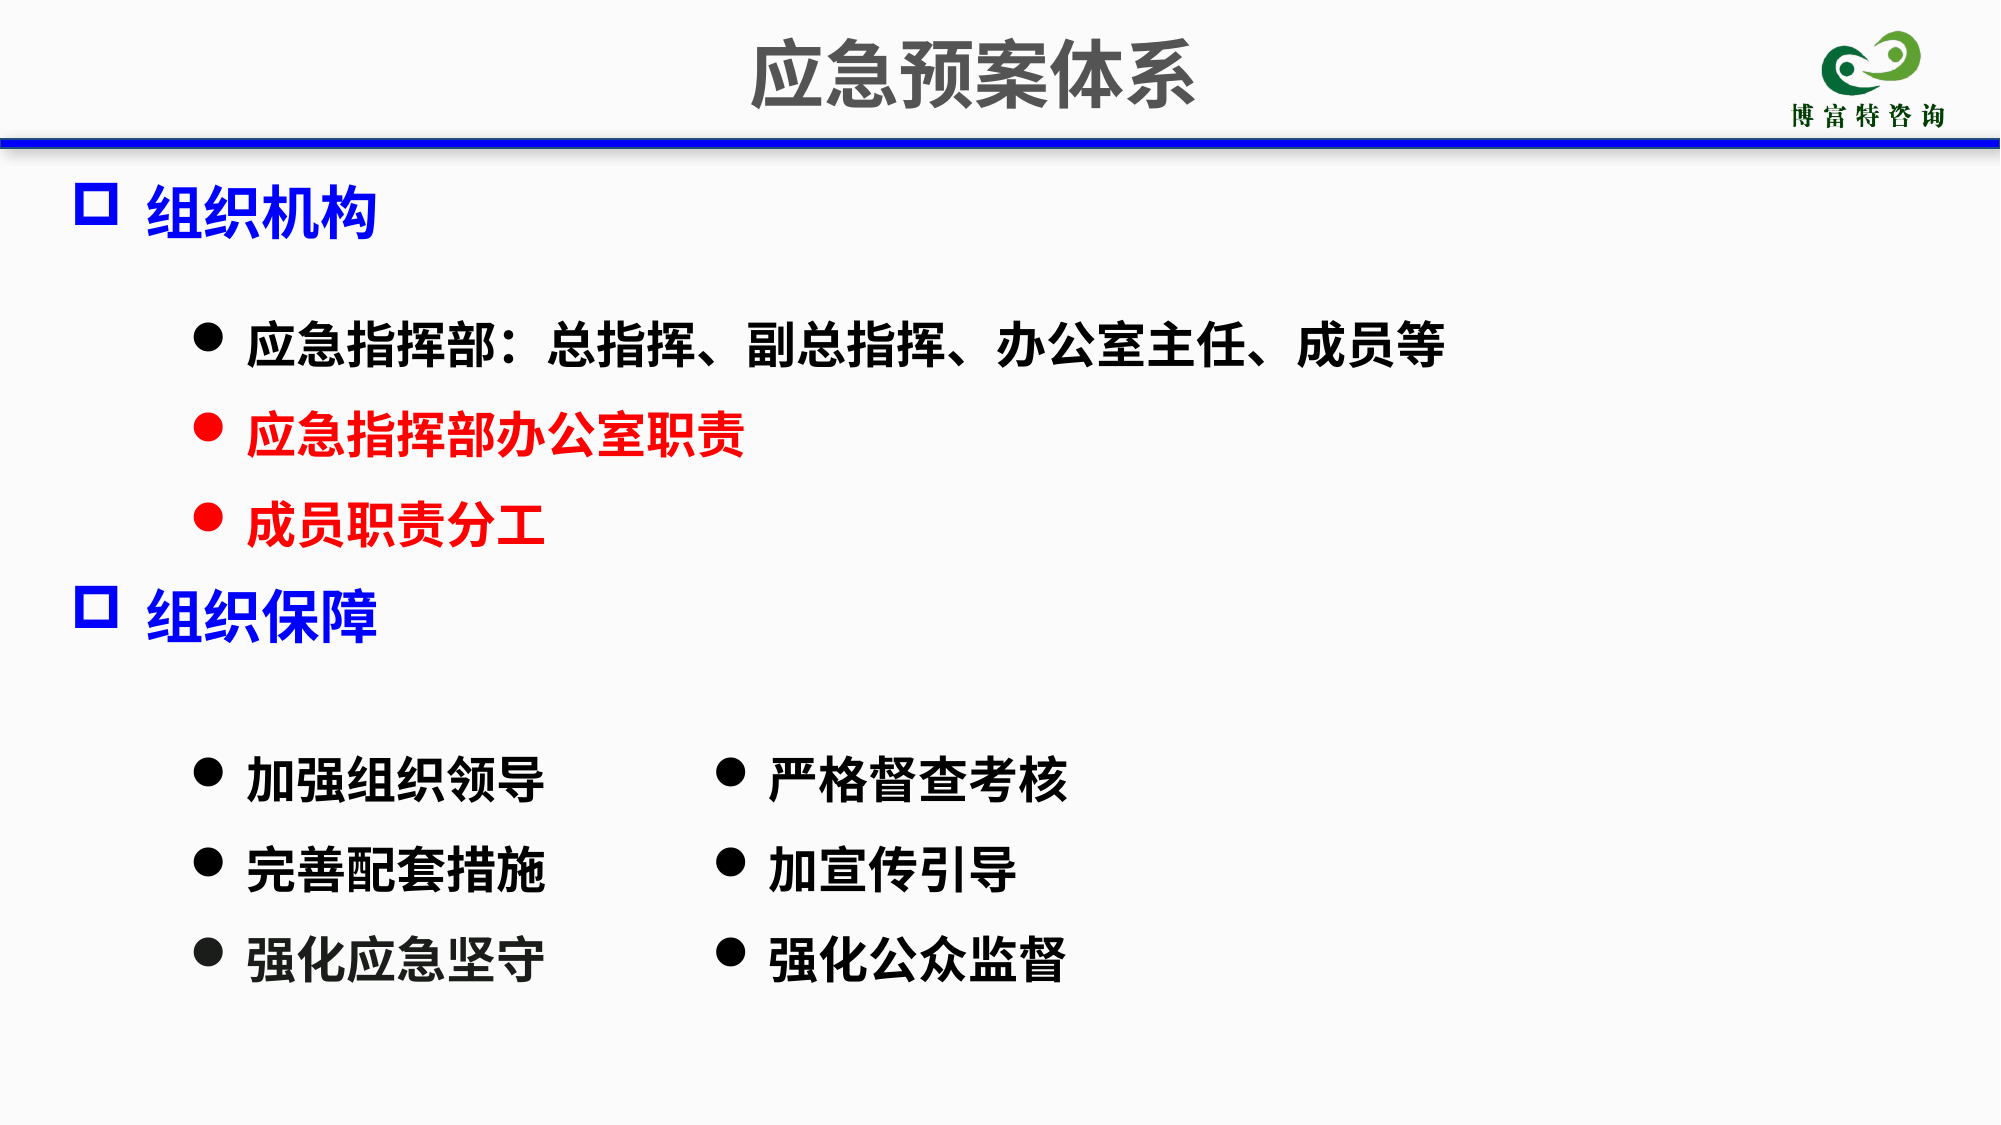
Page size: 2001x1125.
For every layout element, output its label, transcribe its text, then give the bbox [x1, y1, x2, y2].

text_box [0, 138, 2000, 149]
text_box 应急预案体系 [223, 20, 1725, 124]
picture [1772, 30, 1969, 131]
text_box 严格督查考核 加宣传引导 强化公众监督 [697, 711, 1092, 997]
text_box 组织机构 [55, 169, 394, 254]
text_box 加强组织领导 完善配套措施 强化应急坚守 [174, 711, 570, 997]
text_box 组织保障 [55, 572, 394, 658]
text_box 应急指挥部：总指挥、副总指挥、办公室主任、成员等 应急指挥部办公室职责 成员职责分工 [174, 276, 1780, 562]
